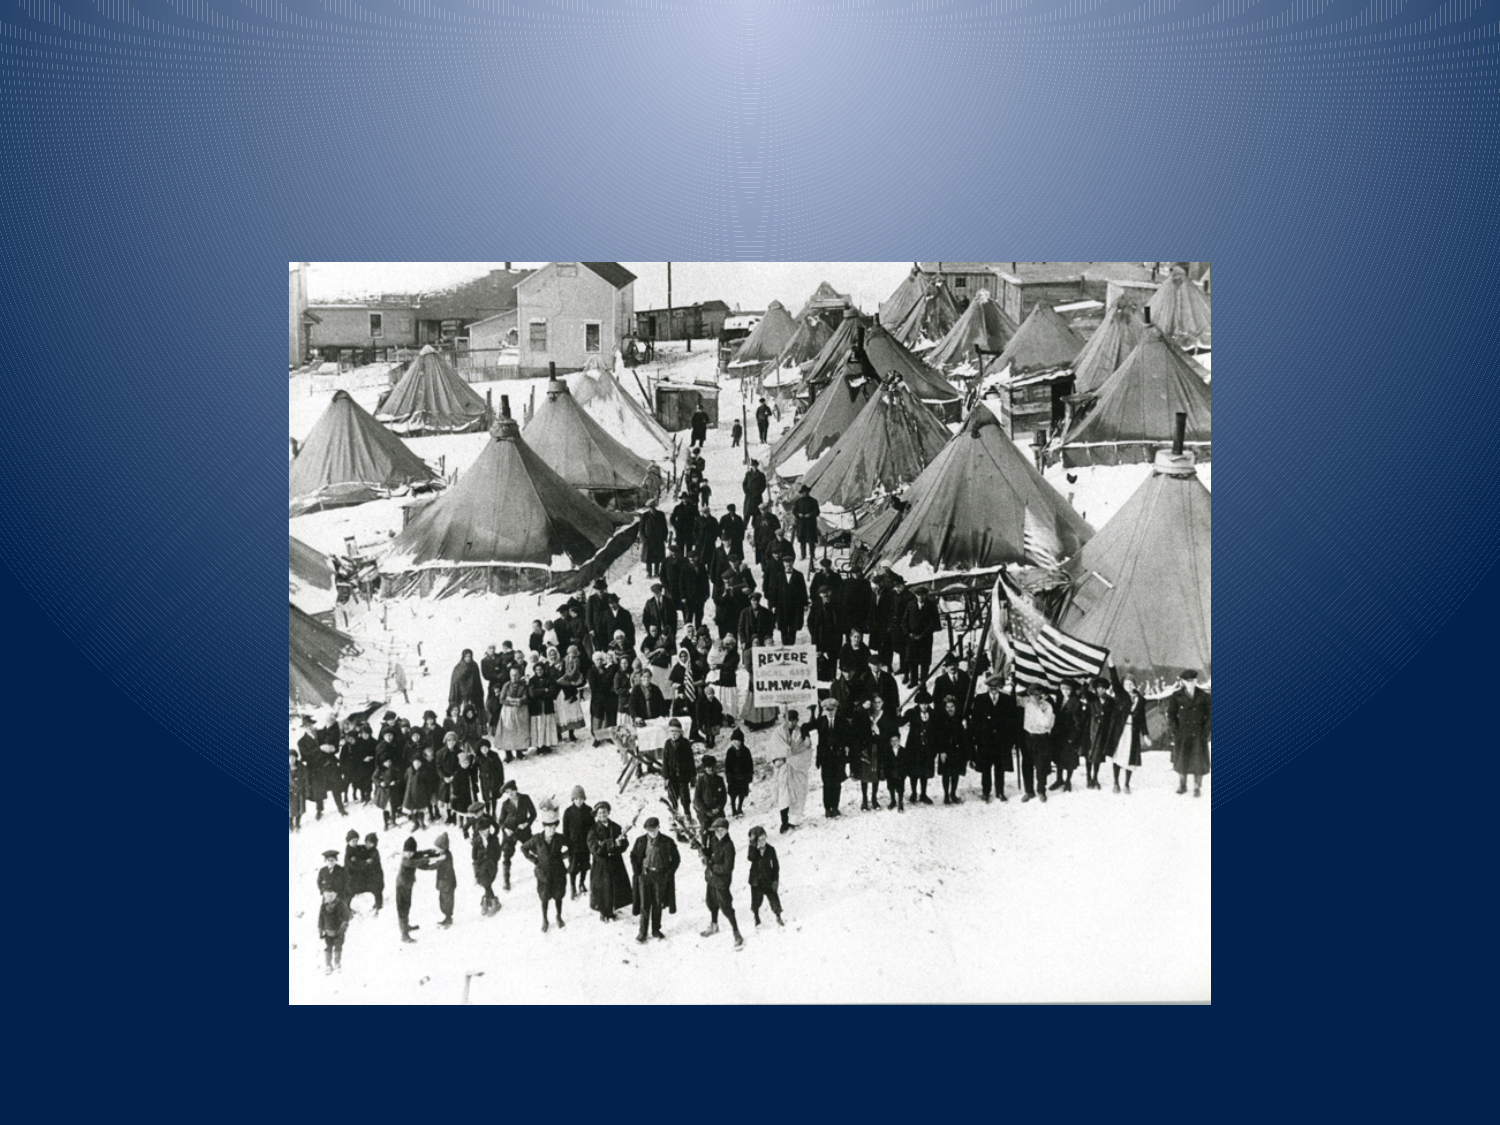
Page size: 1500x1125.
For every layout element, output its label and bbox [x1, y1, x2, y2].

list [74, 262, 1426, 1006]
